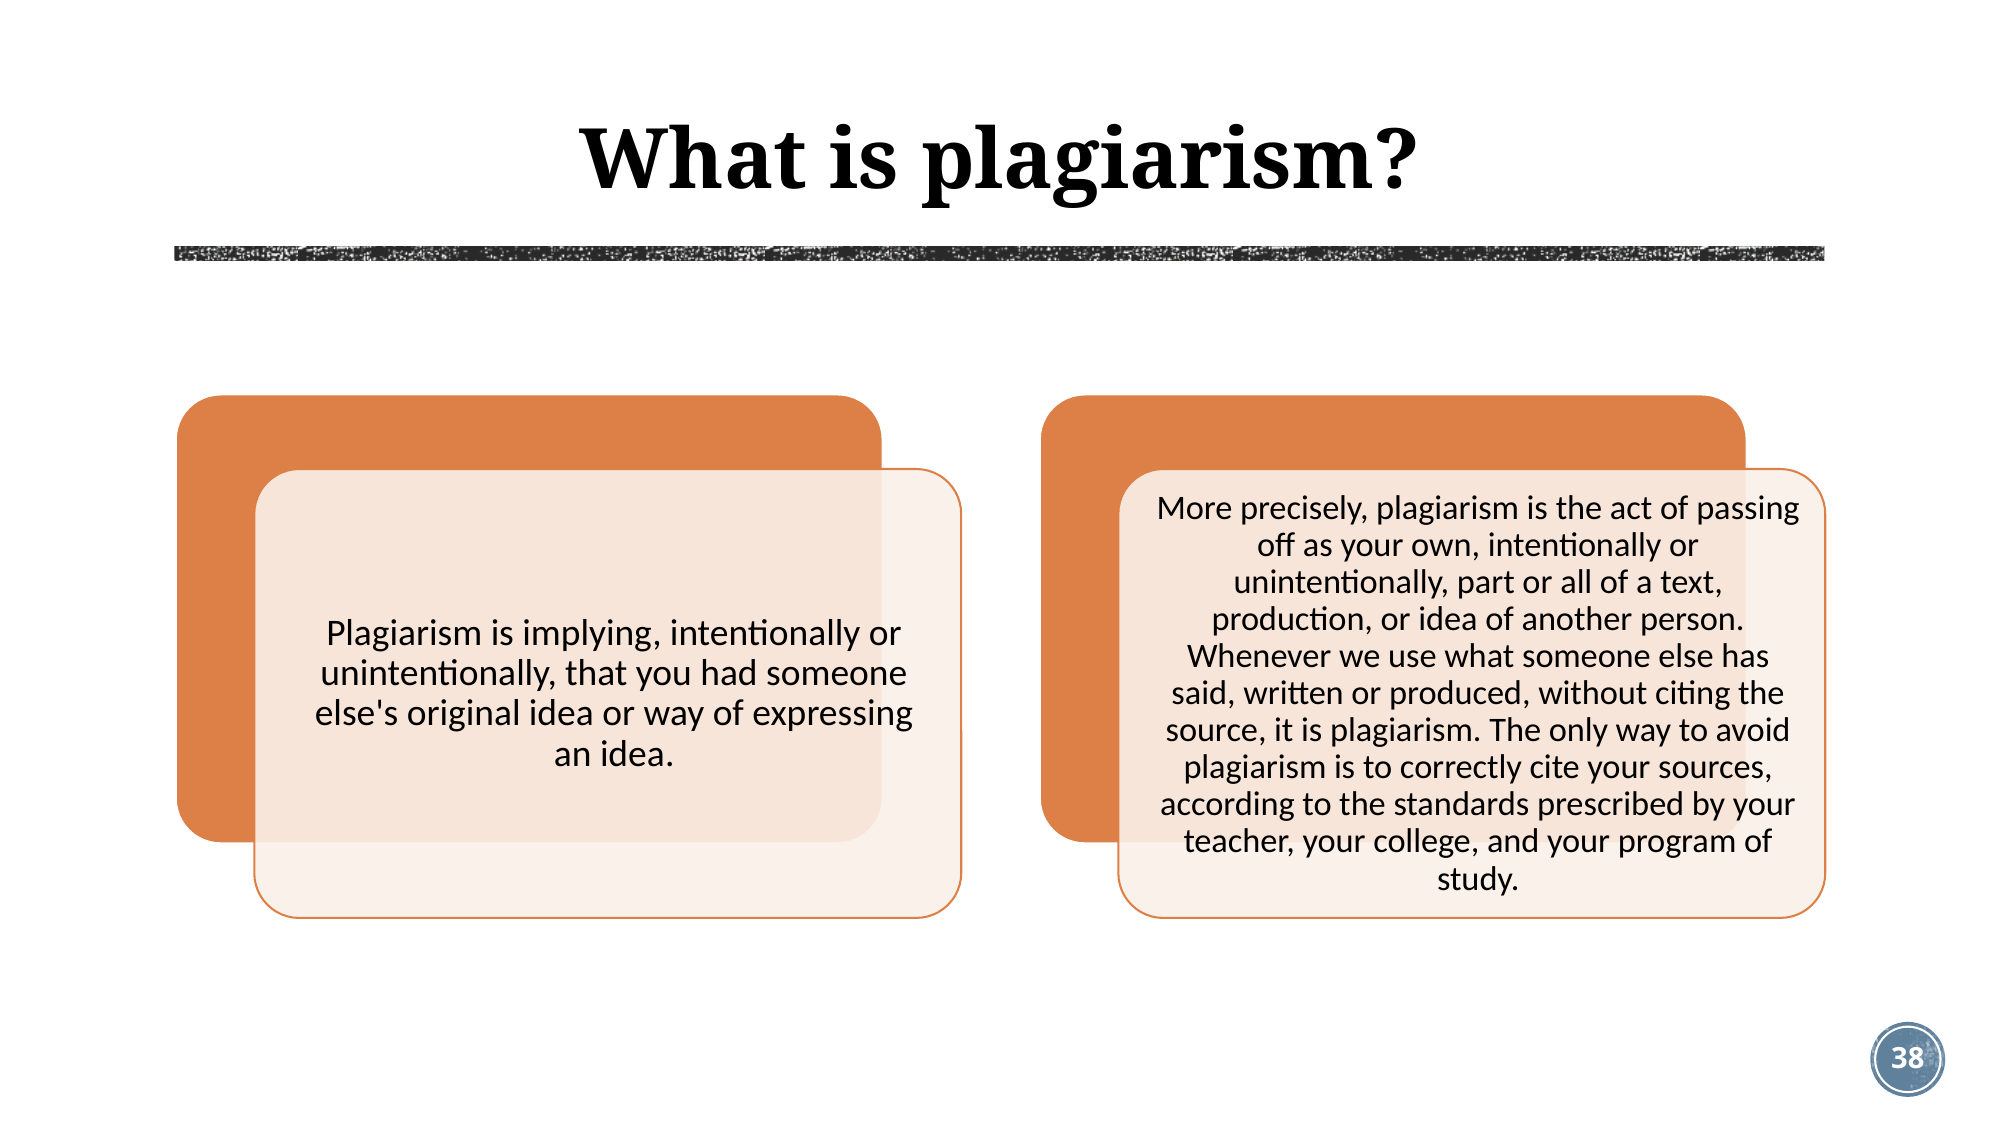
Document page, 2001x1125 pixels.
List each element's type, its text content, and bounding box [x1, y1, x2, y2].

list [176, 306, 1826, 1011]
slide_number 38 [1855, 1028, 1961, 1089]
slide_number 6 [174, 246, 1825, 261]
title What is plagiarism? [175, 77, 1826, 246]
